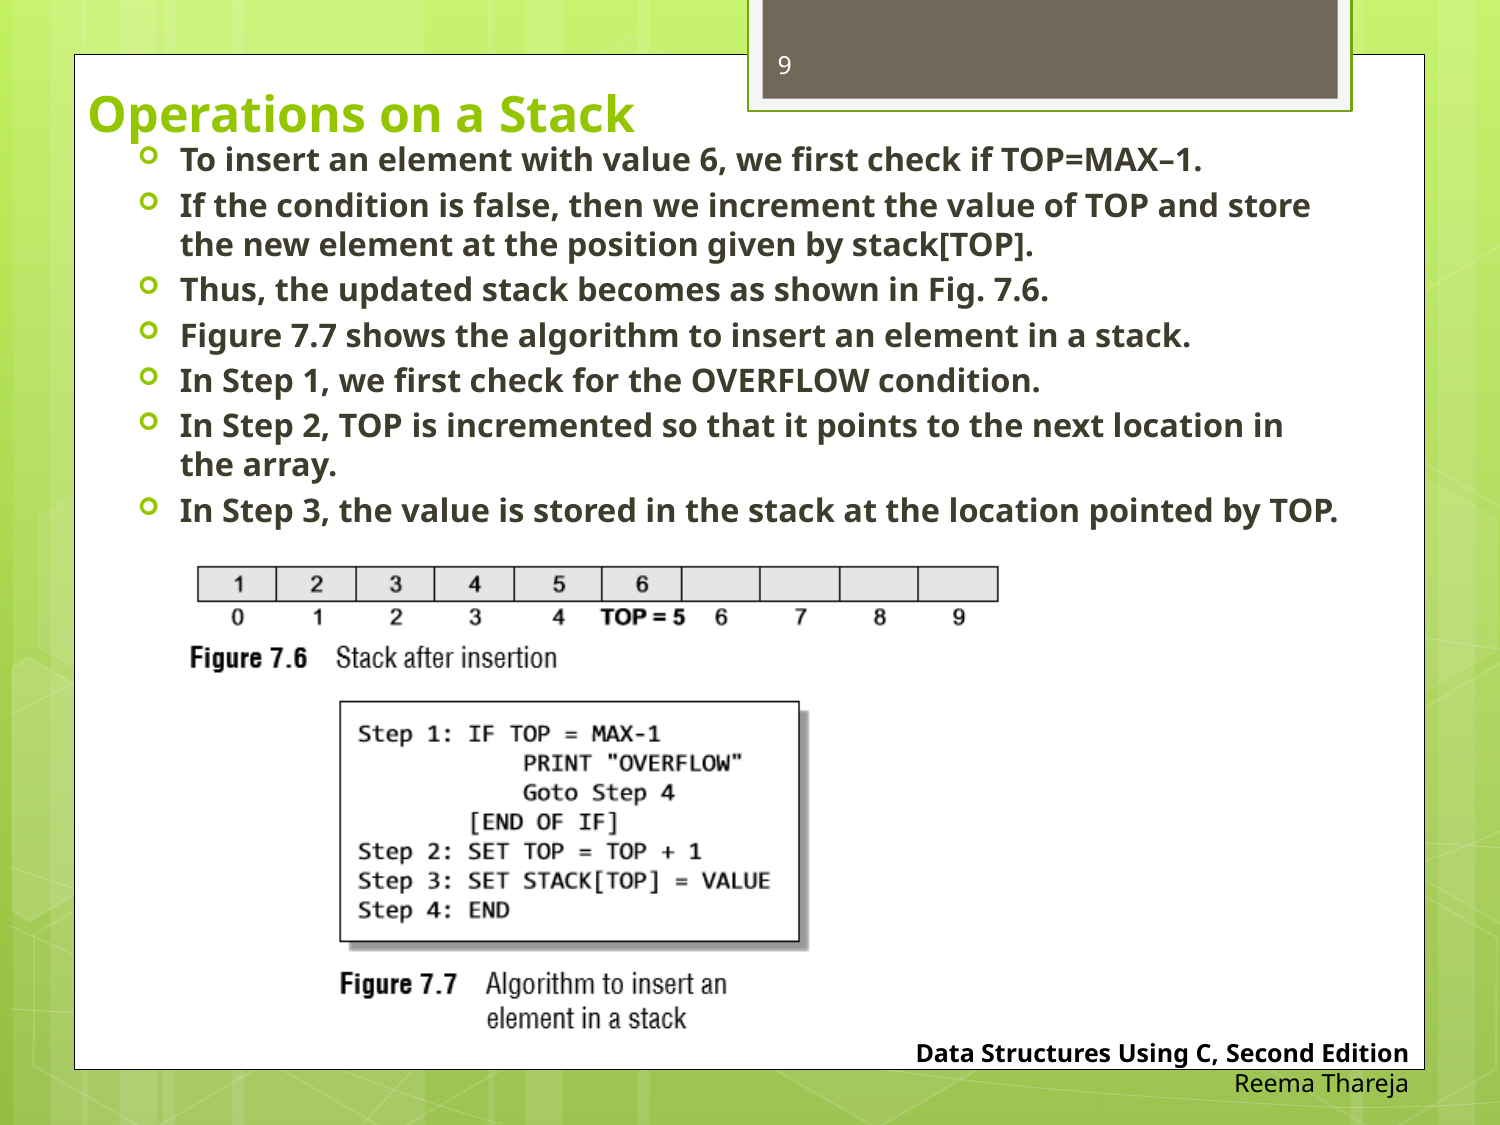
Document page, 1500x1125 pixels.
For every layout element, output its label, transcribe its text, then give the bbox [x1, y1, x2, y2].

title Operations on a Stack [72, 37, 1225, 150]
picture [174, 545, 1024, 680]
picture [324, 687, 823, 1038]
list To insert an element with value 6, we first check if TOP=MAX–1. If the condition is false, then we increment the value of TOP and store the new element at the position given by stack[TOP]. Thus, the updated stack becomes as shown in Fig. 7.6. Figure 7.7 shows the algorithm to insert an element in a stack. In Step 1, we first check for the OVERFLOW condition. In Step 2, TOP is incremented so that it points to the next location in the array. In Step 3, the value is stored in the stack at the location pointed by TOP. [112, 131, 1363, 575]
footer Data Structures Using C, Second Edition Reema Thareja [849, 1037, 1425, 1098]
slide_number 9 [762, 36, 982, 97]
